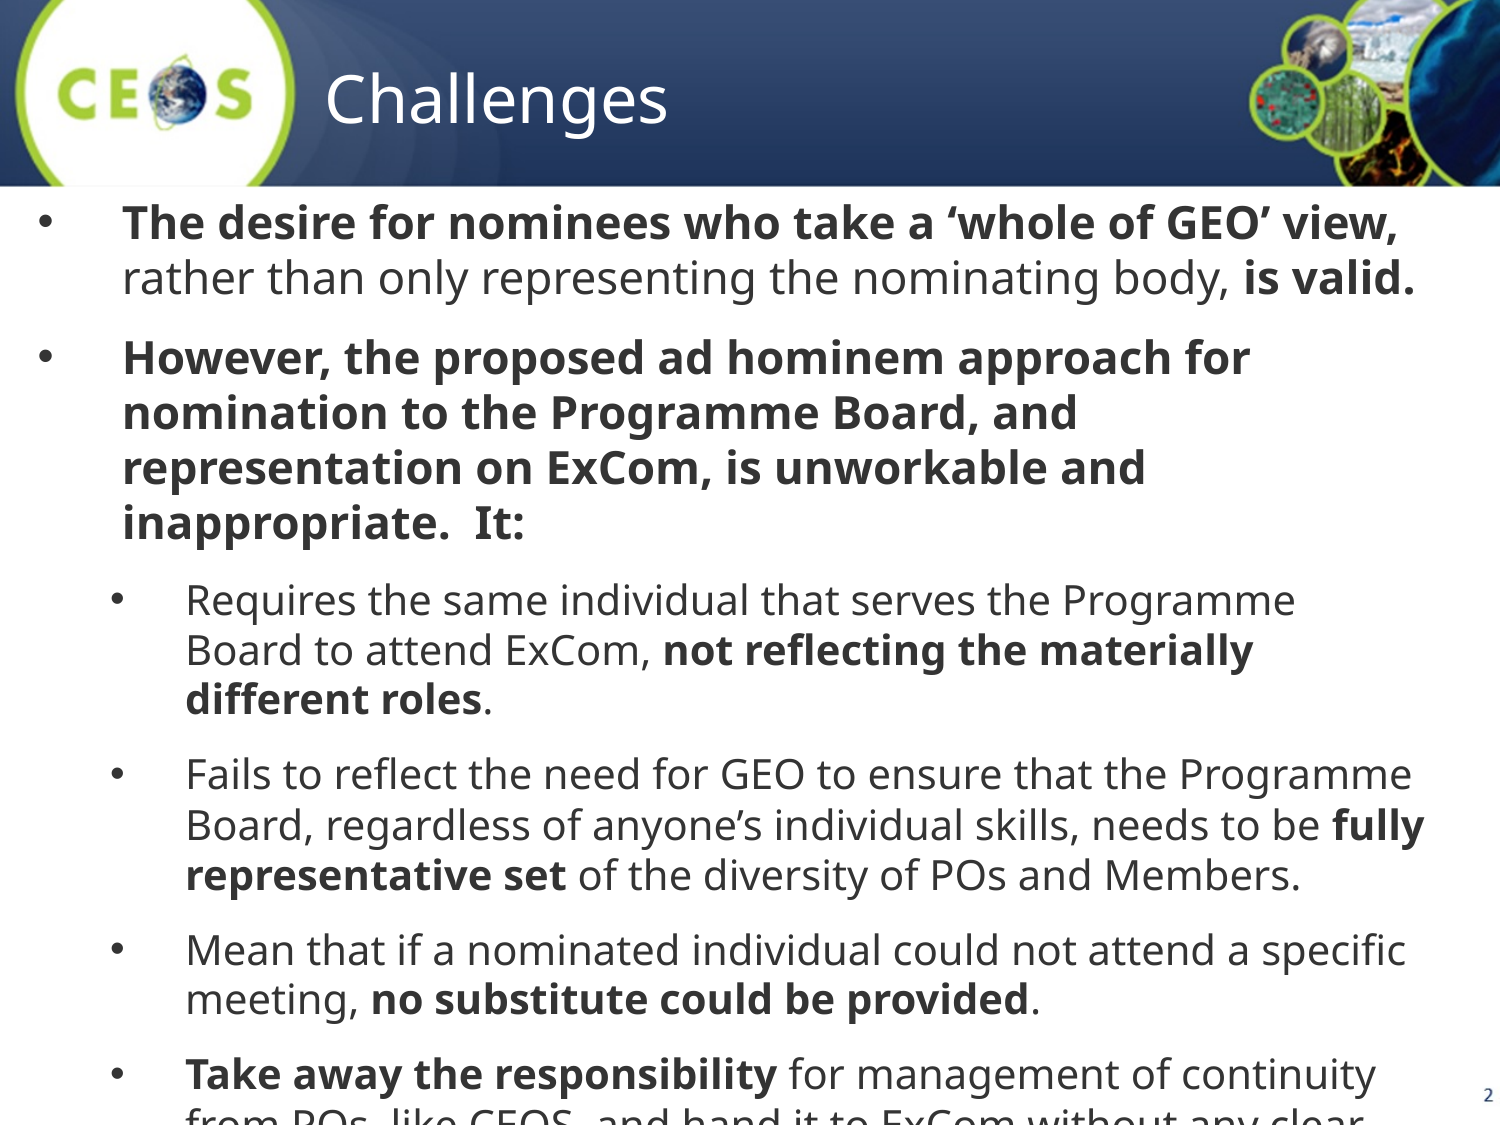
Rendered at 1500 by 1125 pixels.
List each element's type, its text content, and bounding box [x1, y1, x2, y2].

picture [0, 0, 1500, 1125]
text_box Challenges [324, 56, 1325, 137]
text_box The desire for nominees who take a ‘whole of GEO’ view, rather than only representing the nominating body, is valid. However, the proposed ad hominem approach for nomination to the Programme Board, and representation on ExCom, is unworkable and inappropriate. It: Requires the same individual that serves the Programme Board to attend ExCom, not reflecting the materially different roles. Fails to reflect the need for GEO to ensure that the Programme Board, regardless of anyone’s individual skills, needs to be fully representative set of the diversity of POs and Members. Mean that if a nominated individual could not attend a specific meeting, no substitute could be provided. Take away the responsibility for management of continuity from POs, like CEOS, and hand it to ExCom without any clear criteria on who might be deemed ‘suitable’. [37, 193, 1425, 1125]
